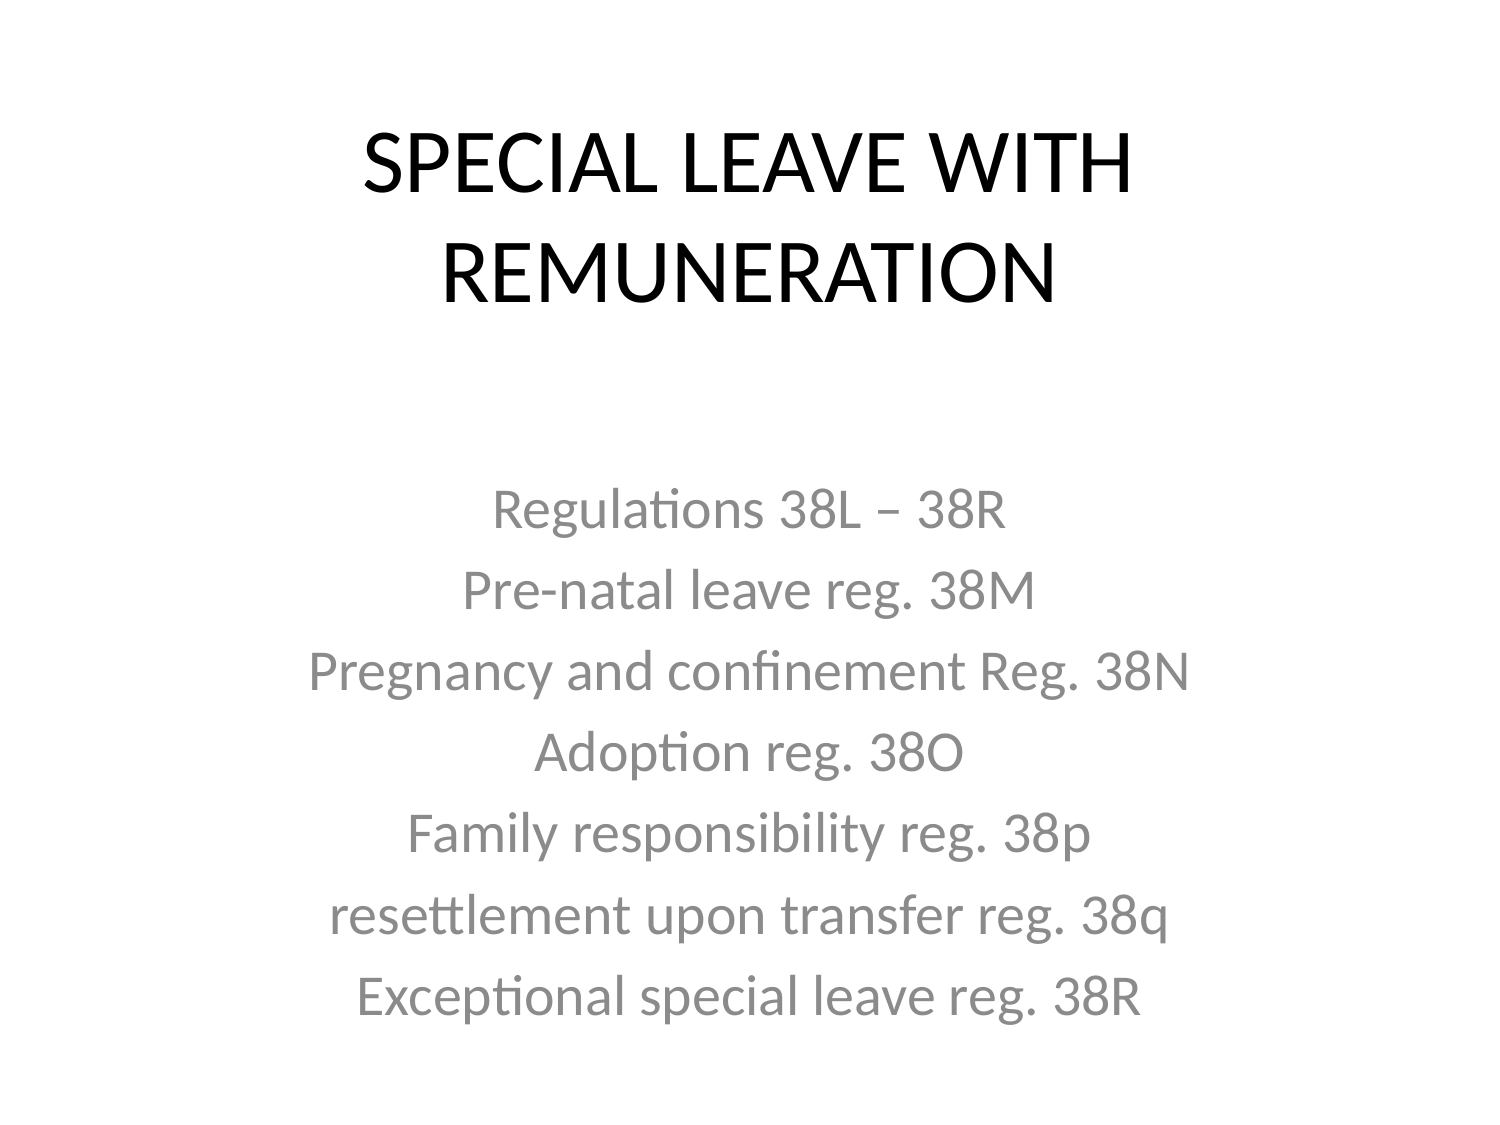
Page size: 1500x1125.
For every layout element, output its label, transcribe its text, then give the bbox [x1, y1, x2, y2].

title SPECIAL LEAVE WITH REMUNERATION [112, 90, 1388, 332]
subtitle Regulations 38L – 38R Pre-natal leave reg. 38M Pregnancy and confinement Reg. 38N Adoption reg. 38O Family responsibility reg. 38p resettlement upon transfer reg. 38q Exceptional special leave reg. 38R [225, 462, 1275, 1035]
